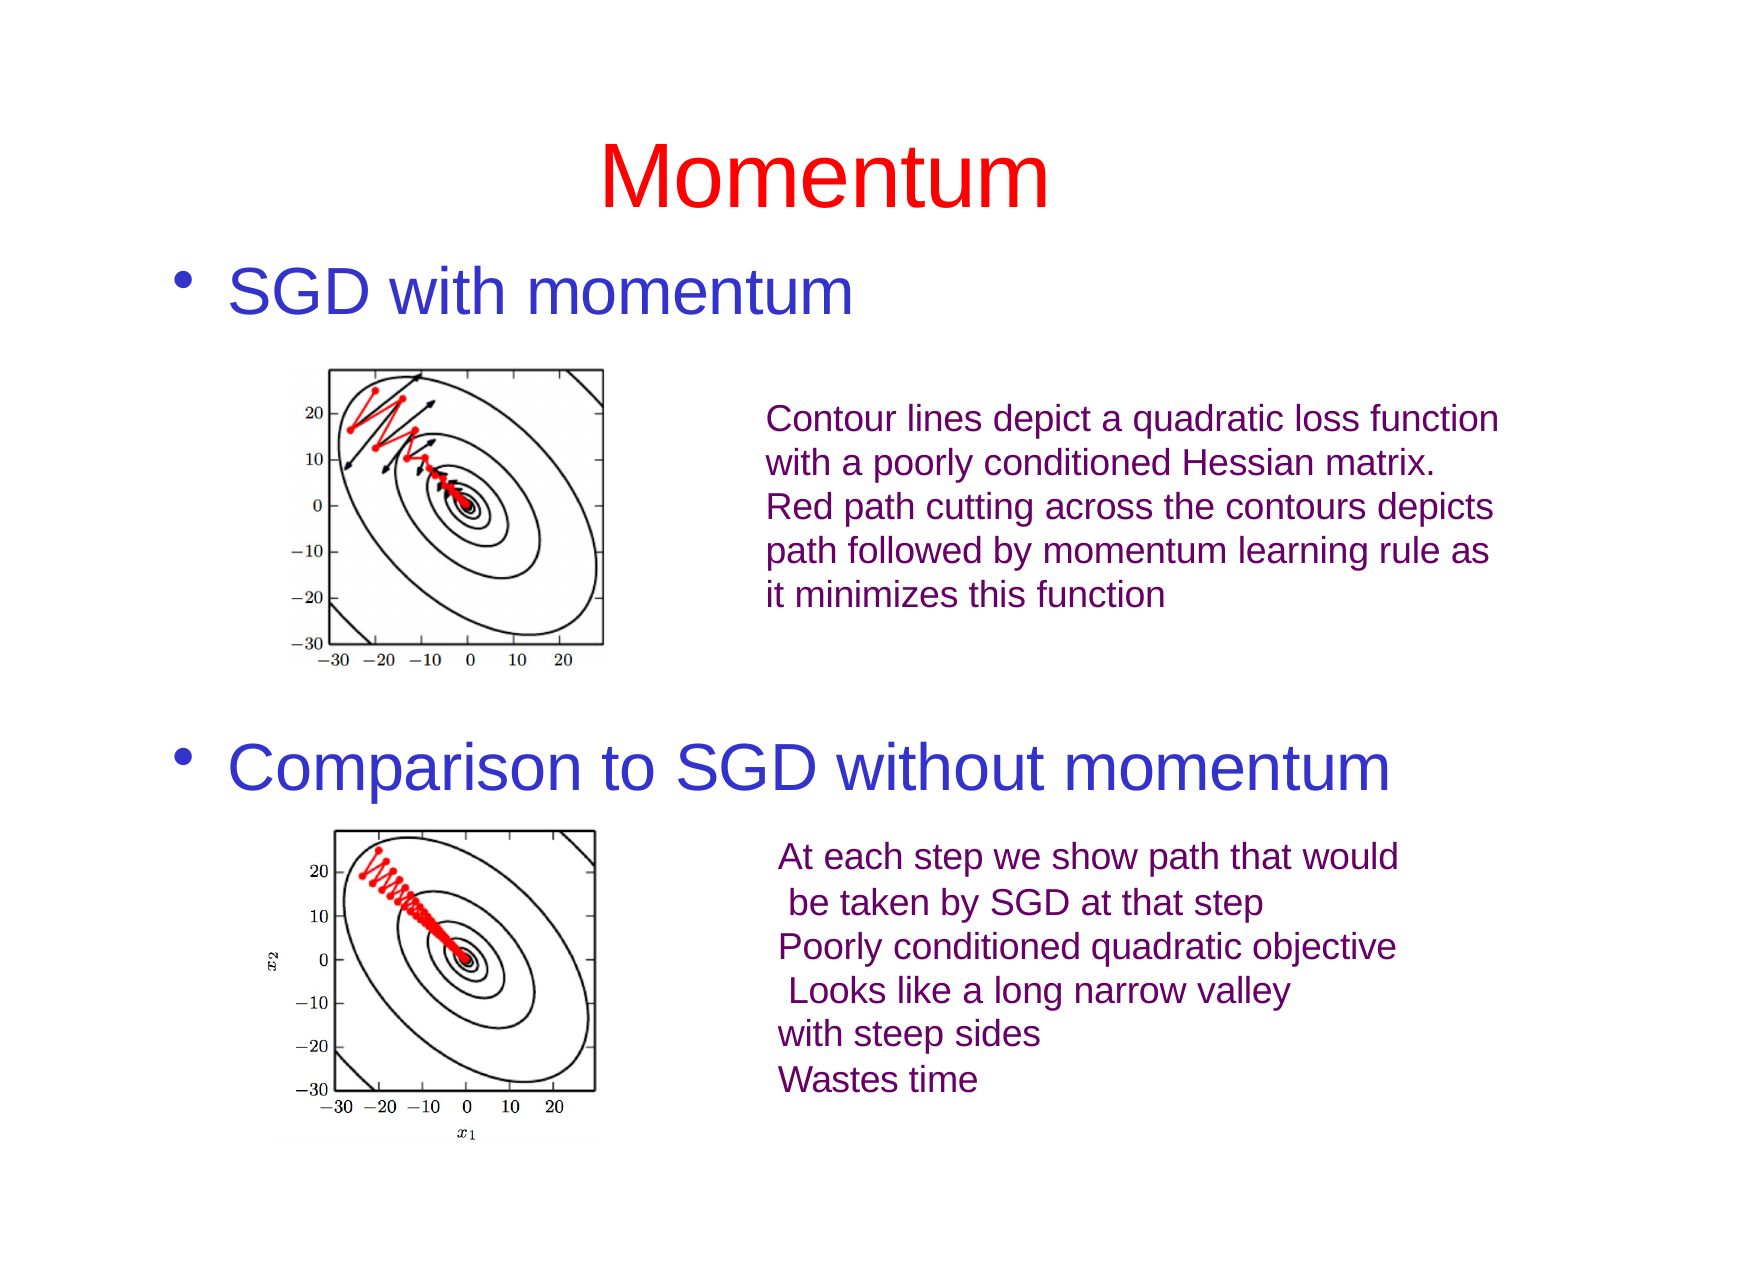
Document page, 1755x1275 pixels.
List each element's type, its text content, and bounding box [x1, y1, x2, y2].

text_box SGD with momentum [170, 245, 857, 328]
text_box [267, 1100, 605, 1145]
title Momentum [596, 113, 1055, 329]
text_box Contour lines depict a quadratic loss function with a poorly conditioned Hessian matrix. Red path cutting across the contours depicts path followed by momentum learning rule as it minimizes this function Comparison to SGD without momentum At each step we show path that would be taken by SGD at that step Poorly conditioned quadratic objective Looks like a long narrow valley with steep sides Wastes time [170, 393, 1516, 1100]
text_box [290, 367, 605, 393]
